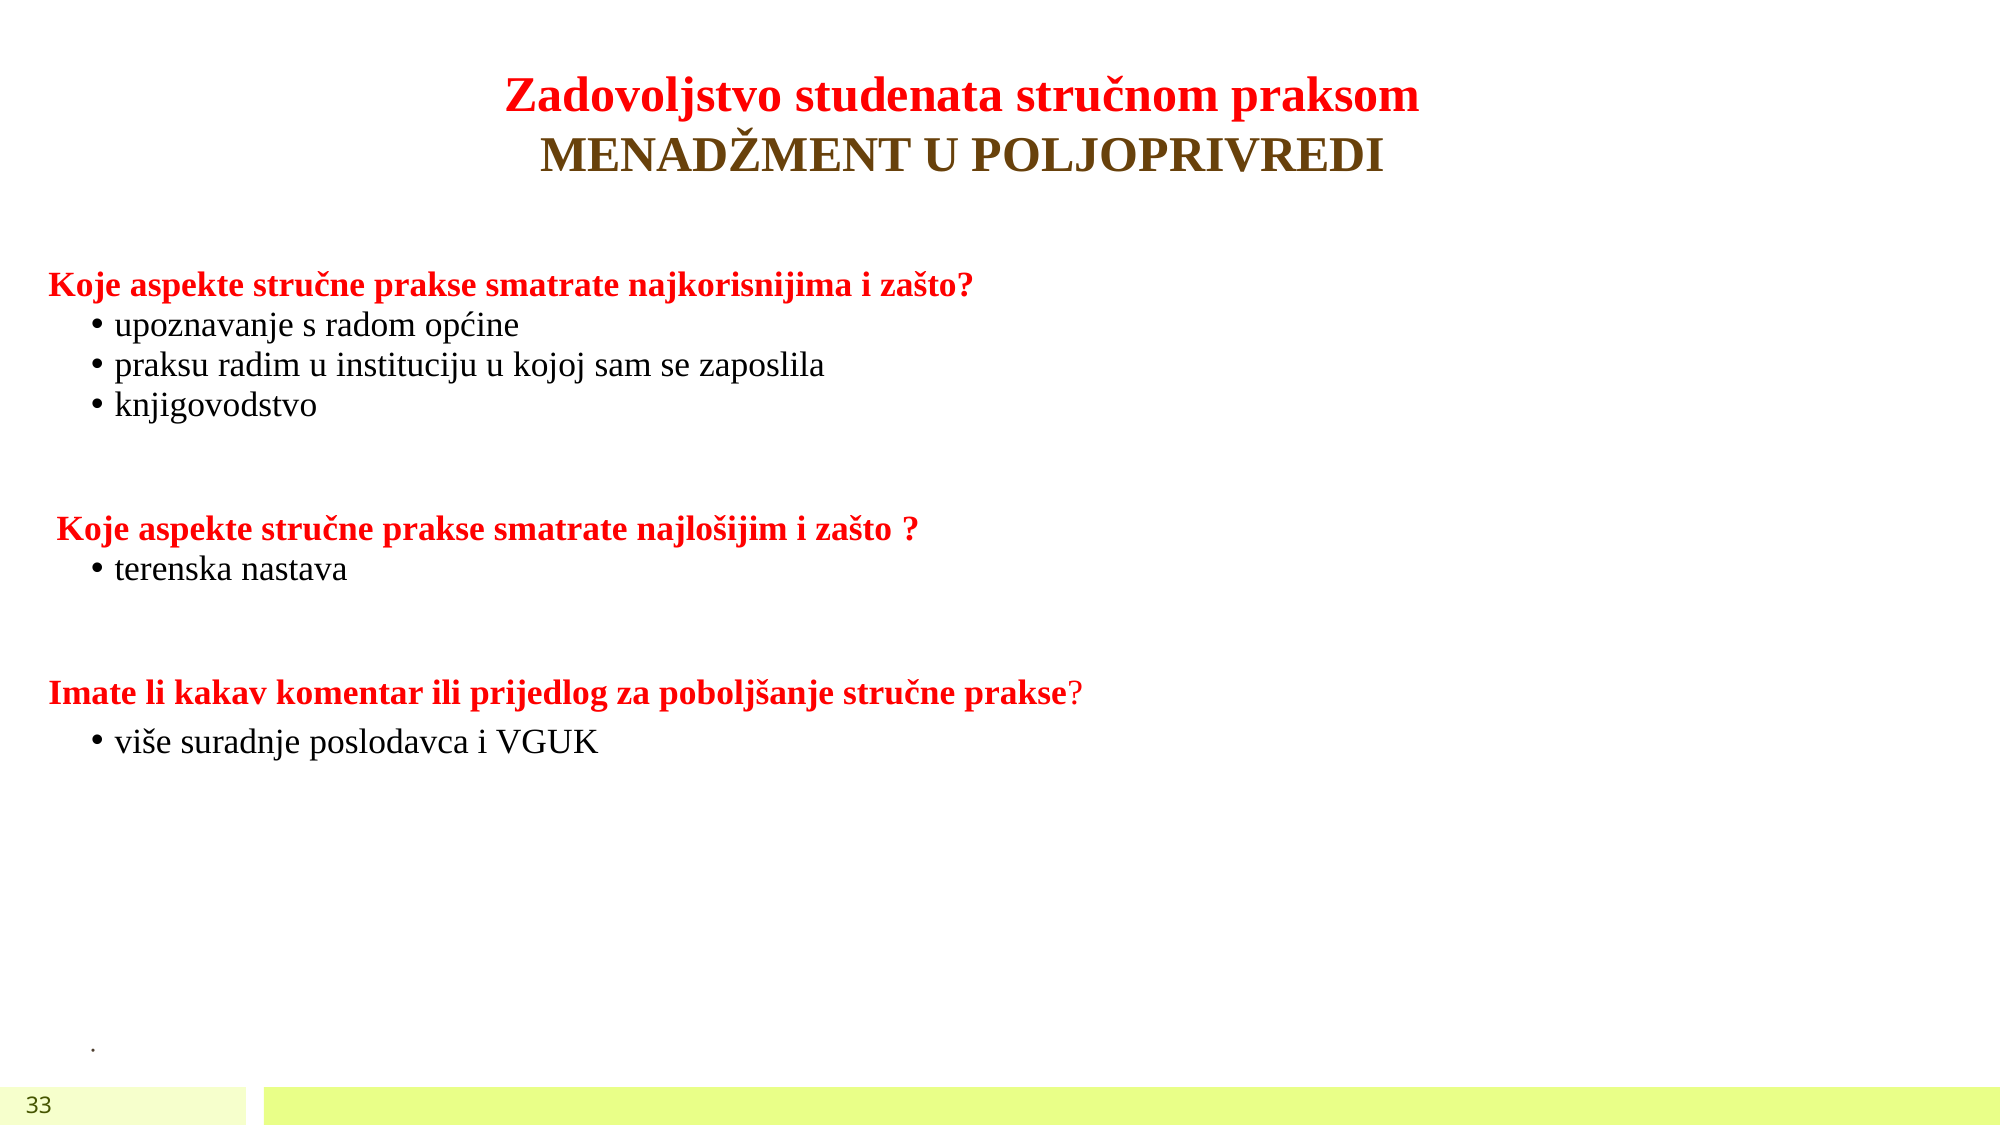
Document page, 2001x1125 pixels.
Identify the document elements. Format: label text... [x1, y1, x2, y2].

text_box Koje aspekte stručne prakse smatrate najkorisnijima i zašto? upoznavanje s radom općine praksu radim u instituciju u kojoj sam se zaposlila knjigovodstvo Koje aspekte stručne prakse smatrate najlošijim i zašto ? terenska nastava Imate li kakav komentar ili prijedlog za poboljšanje stručne prakse? više suradnje poslodavca i VGUK [33, 258, 1954, 1088]
slide_number 33 [0, 1087, 68, 1125]
text_box Zadovoljstvo studenata stručnom praksom MENADŽMENT U POLJOPRIVREDI [338, 54, 1587, 258]
